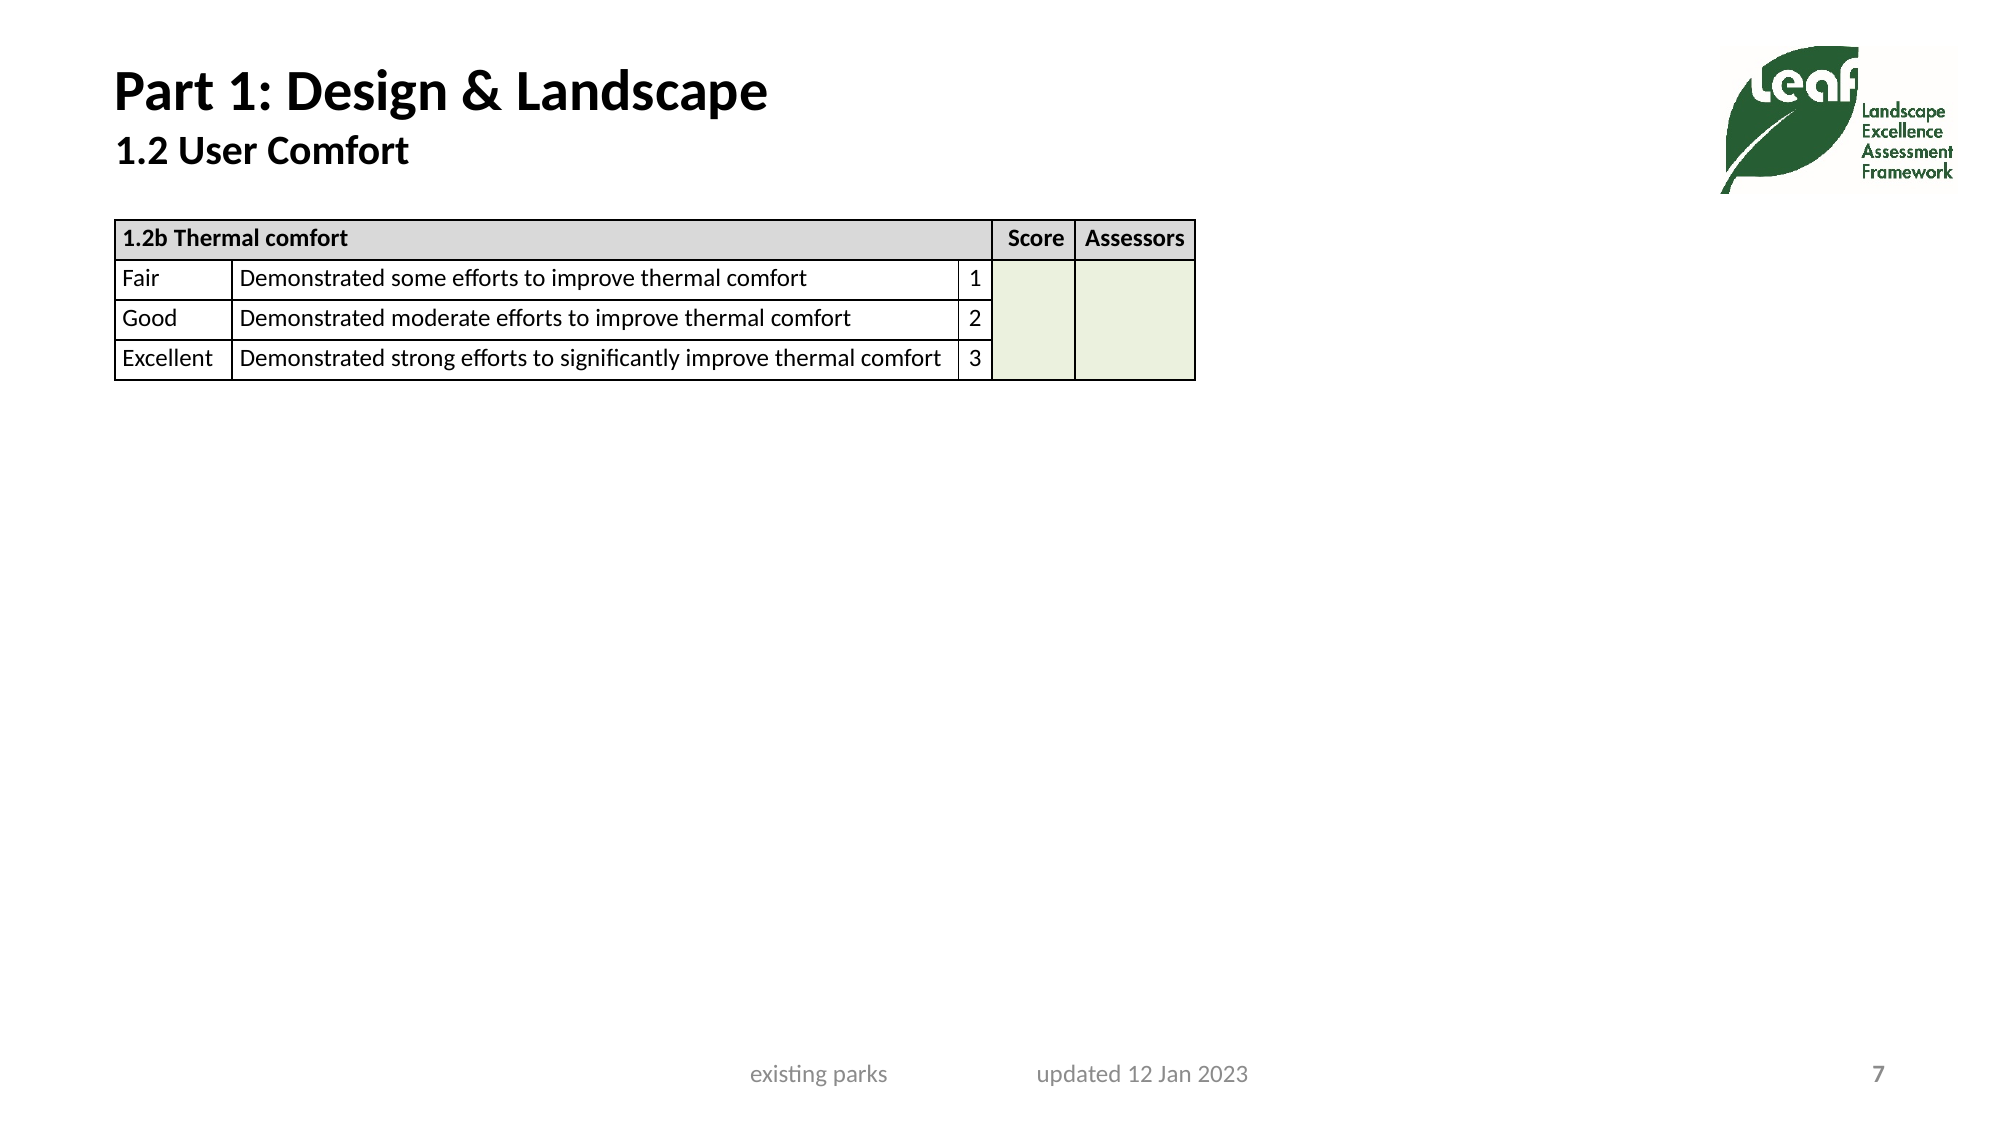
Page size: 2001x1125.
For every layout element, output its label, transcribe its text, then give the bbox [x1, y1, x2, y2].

table_cell 1 [959, 261, 991, 299]
table_header Score [993, 221, 1074, 259]
picture [1720, 46, 1958, 194]
table_cell 2 [959, 301, 991, 339]
table_cell Good [116, 301, 231, 339]
table_header Assessors [1076, 221, 1194, 259]
table_cell 3 [959, 341, 991, 379]
footer existing parks updated 12 Jan 2023 [683, 1042, 1317, 1103]
table_cell [993, 261, 1074, 379]
table_cell [1076, 261, 1194, 379]
table_header 1.2b Thermal comfort [116, 221, 991, 259]
slide_number 7 [1433, 1042, 1900, 1103]
table_cell Demonstrated some efforts to improve thermal comfort [233, 261, 958, 299]
table_cell Fair [116, 261, 231, 299]
table_cell Excellent [116, 341, 231, 379]
table_cell Demonstrated moderate efforts to improve thermal comfort [233, 301, 958, 339]
title Part 1: Design & Landscape 1.2 User Comfort [99, 45, 1655, 194]
table_cell Demonstrated strong efforts to significantly improve thermal comfort [233, 341, 958, 379]
